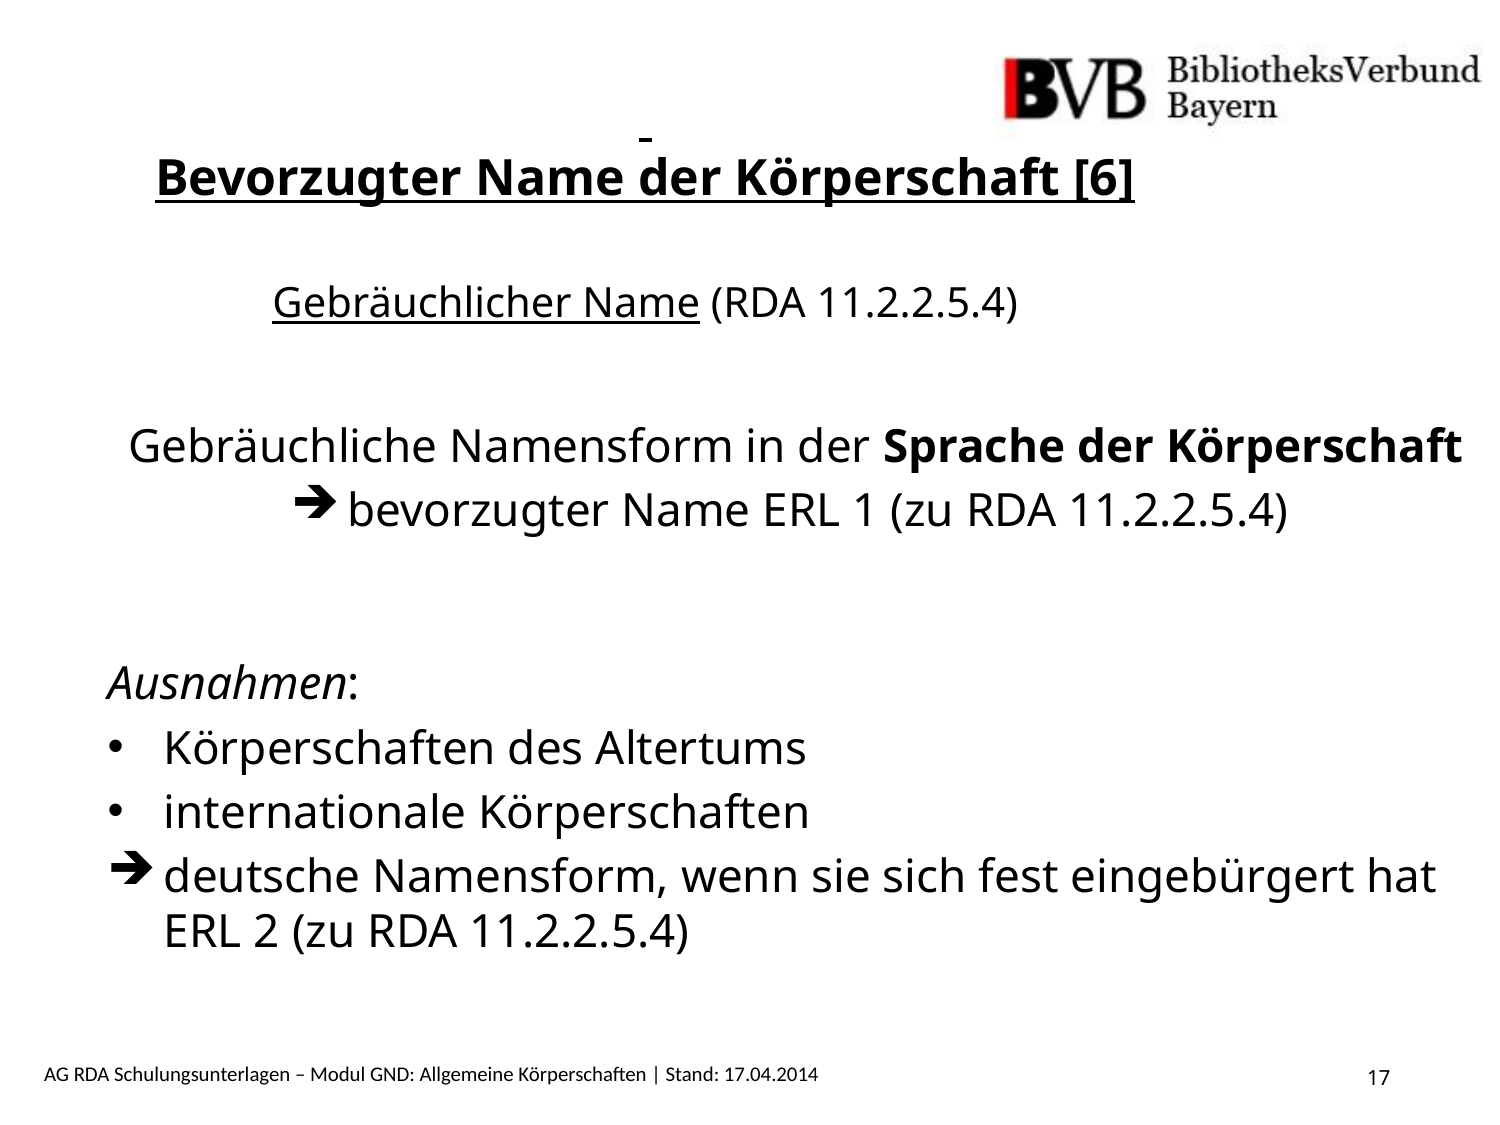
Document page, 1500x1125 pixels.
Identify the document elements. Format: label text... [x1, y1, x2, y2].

text_box Bevorzugter Name der Körperschaft [6] Gebräuchlicher Name (RDA 11.2.2.5.4) [0, 78, 1321, 374]
picture [995, 30, 1483, 138]
list Gebräuchliche Namensform in der Sprache der Körperschaft bevorzugter Name ERL 1 (zu RDA 11.2.2.5.4) Ausnahmen: Körperschaften des Altertums internationale Körperschaften deutsche Namensform, wenn sie sich fest eingebürgert hat ERL 2 (zu RDA 11.2.2.5.4) [92, 408, 1500, 1005]
